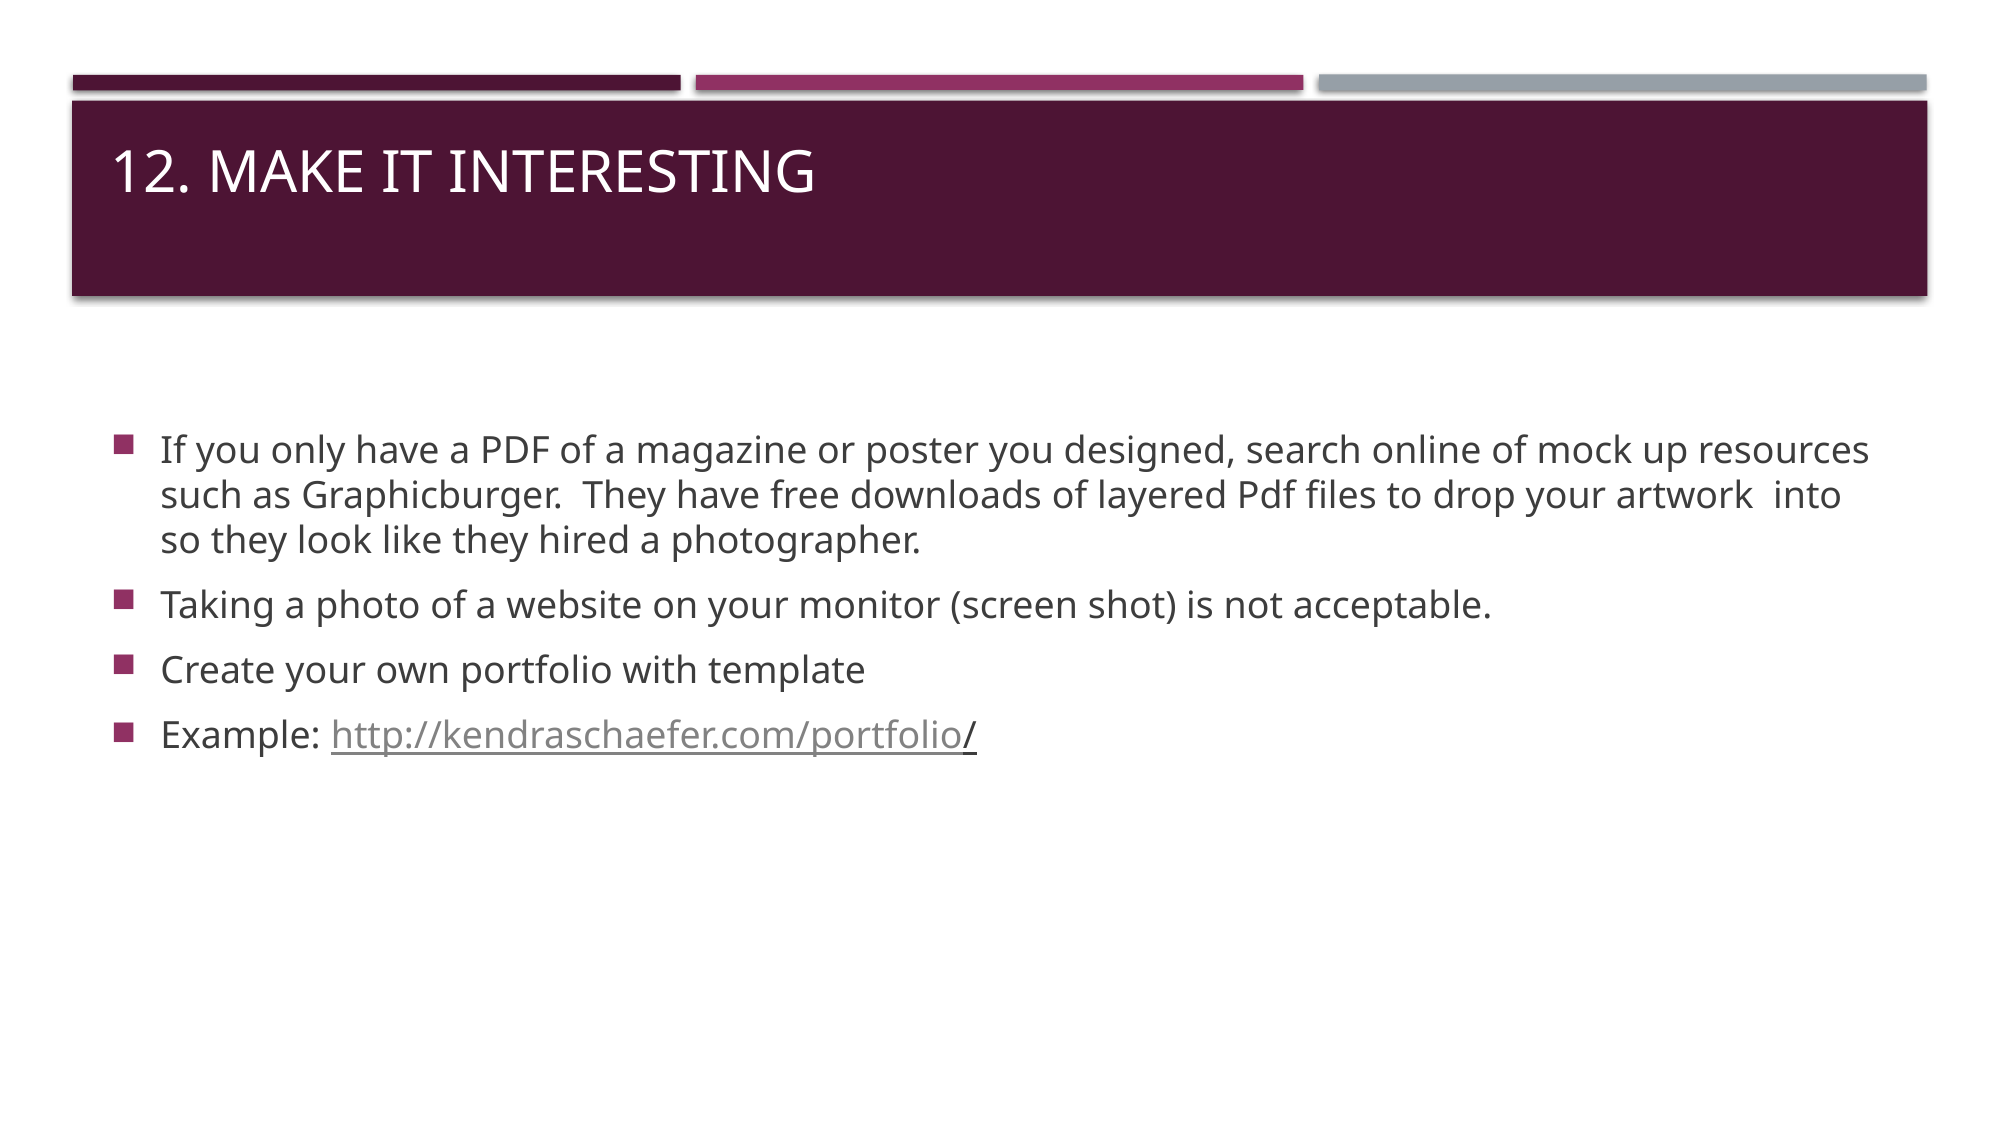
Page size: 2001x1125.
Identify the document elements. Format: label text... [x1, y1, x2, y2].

title 12. Make it interesting [95, 115, 1905, 282]
list If you only have a PDF of a magazine or poster you designed, search online of mock up resources such as Graphicburger. They have free downloads of layered Pdf files to drop your artwork into so they look like they hired a photographer. Taking a photo of a website on your monitor (screen shot) is not acceptable. Create your own portfolio with template Example: http://kendraschaefer.com/portfolio/ [95, 357, 1905, 962]
